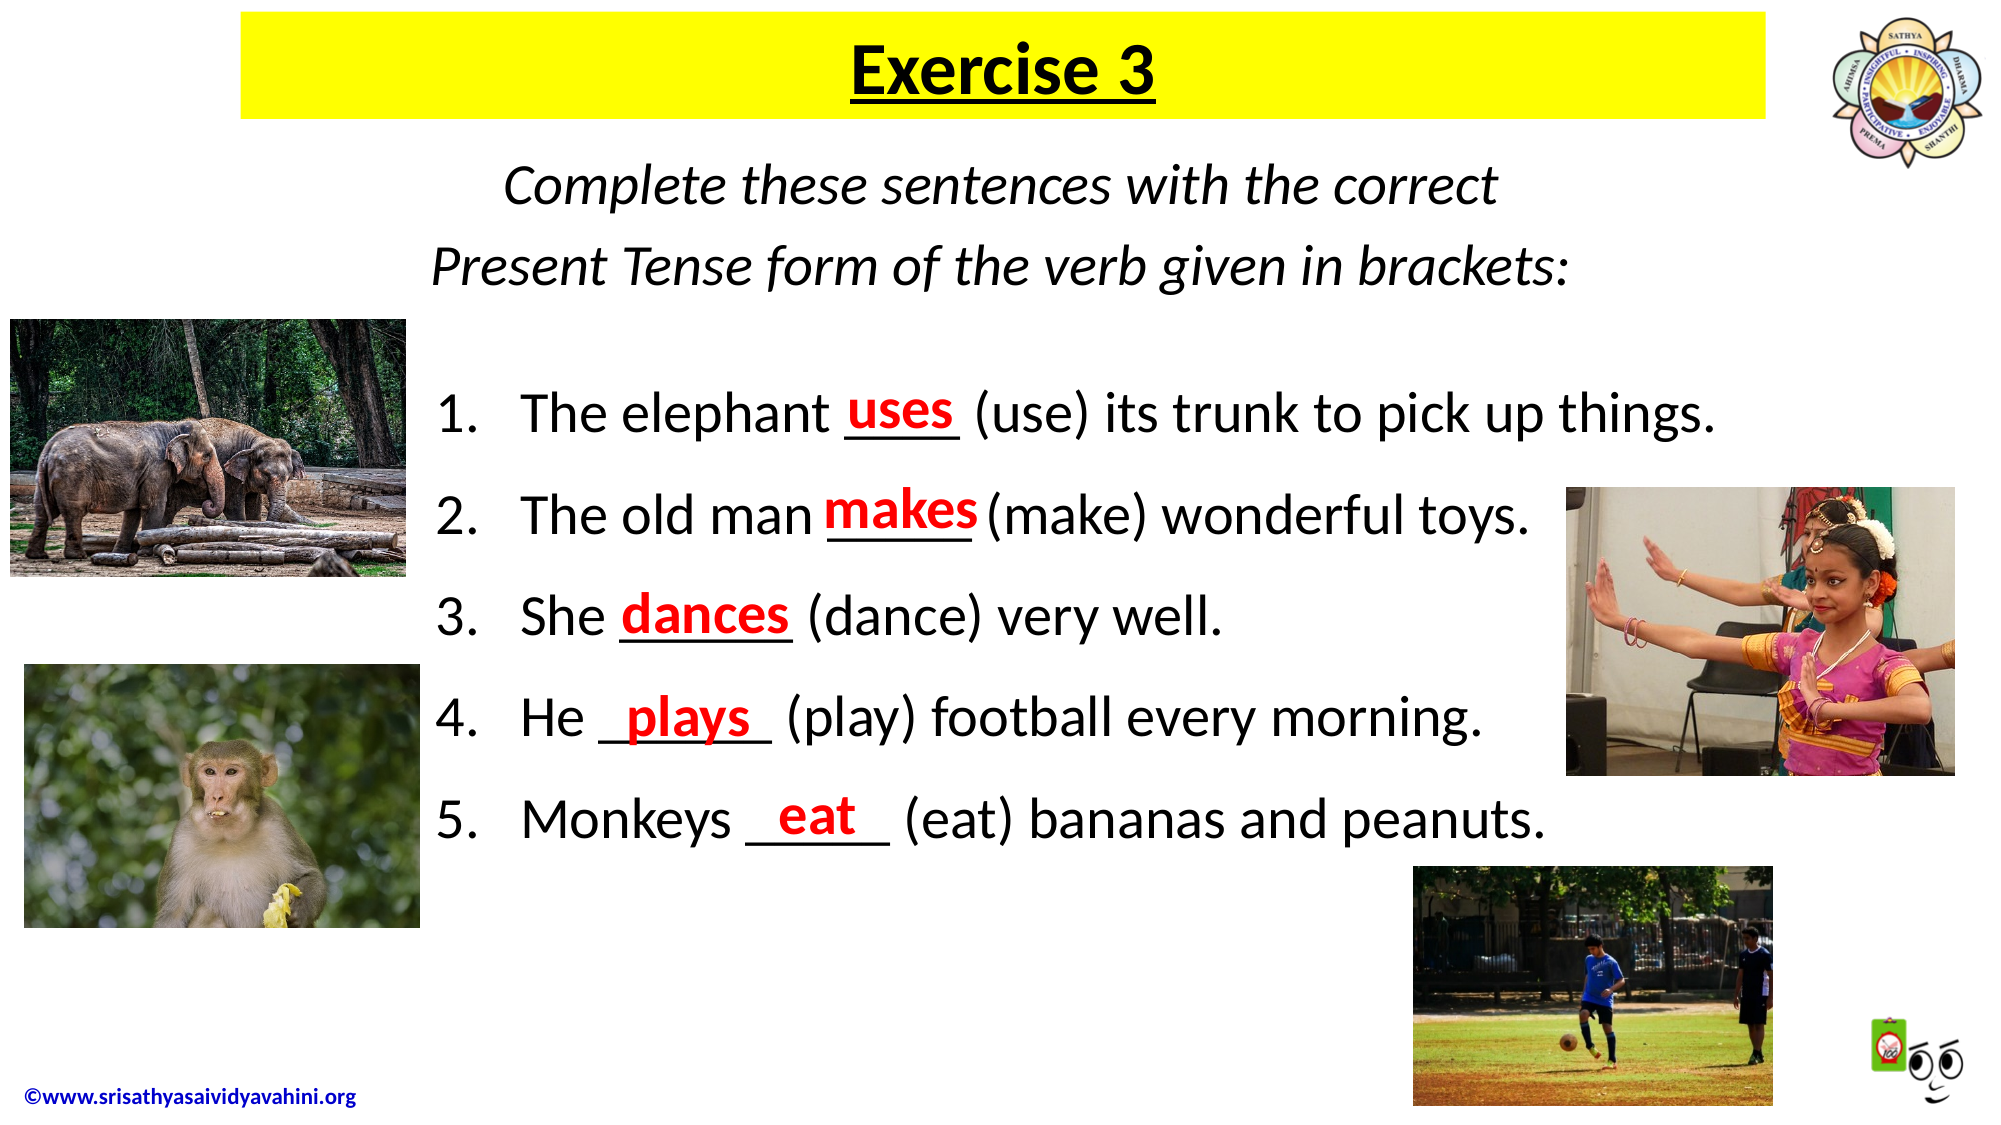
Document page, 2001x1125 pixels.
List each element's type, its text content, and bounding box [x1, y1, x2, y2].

picture [1566, 487, 1956, 776]
picture [1413, 866, 1773, 1107]
picture [10, 319, 406, 577]
text_box plays [605, 670, 772, 756]
text_box makes [800, 463, 1002, 548]
picture [24, 664, 420, 929]
text_box Complete these sentences with the correct Present Tense form of the verb given in brackets: [403, 128, 1599, 298]
text_box The elephant ____ (use) its trunk to pick up things. The old man _____ (make) wonderful toys. She ______ (dance) very well. He ______ (play) football every morning. Monkeys _____ (eat) bananas and peanuts. [421, 356, 1745, 858]
picture [1827, 14, 1986, 169]
text_box dances [605, 567, 807, 653]
text_box uses [829, 362, 972, 447]
title Exercise 3 [240, 11, 1766, 119]
text_box eat [759, 768, 877, 854]
picture [1827, 965, 1978, 1116]
